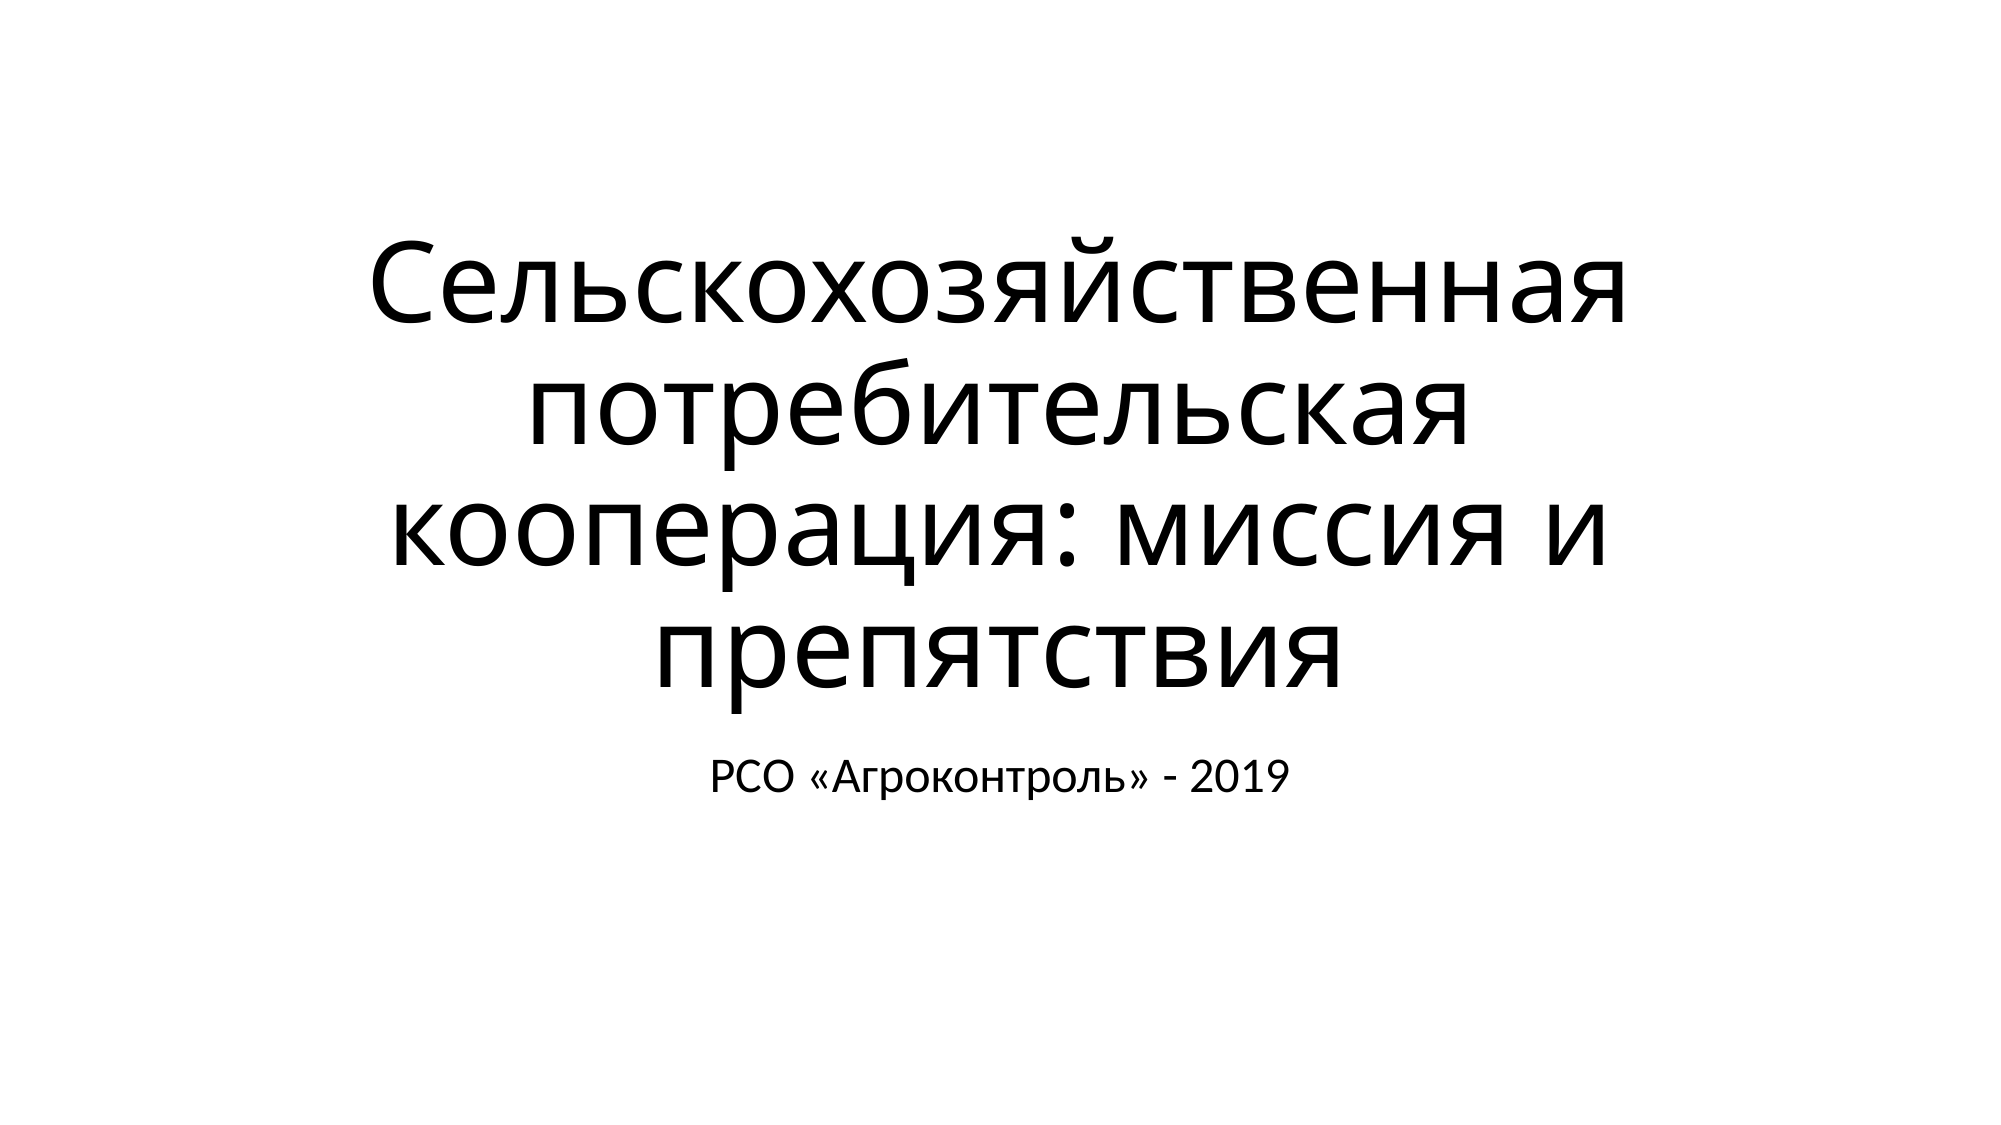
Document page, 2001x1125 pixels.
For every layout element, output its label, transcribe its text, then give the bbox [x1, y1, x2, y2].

subtitle РСО «Агроконтроль» - 2019 [249, 742, 1750, 863]
title Сельскохозяйственная потребительская кооперация: миссия и препятствия [249, 184, 1750, 720]
